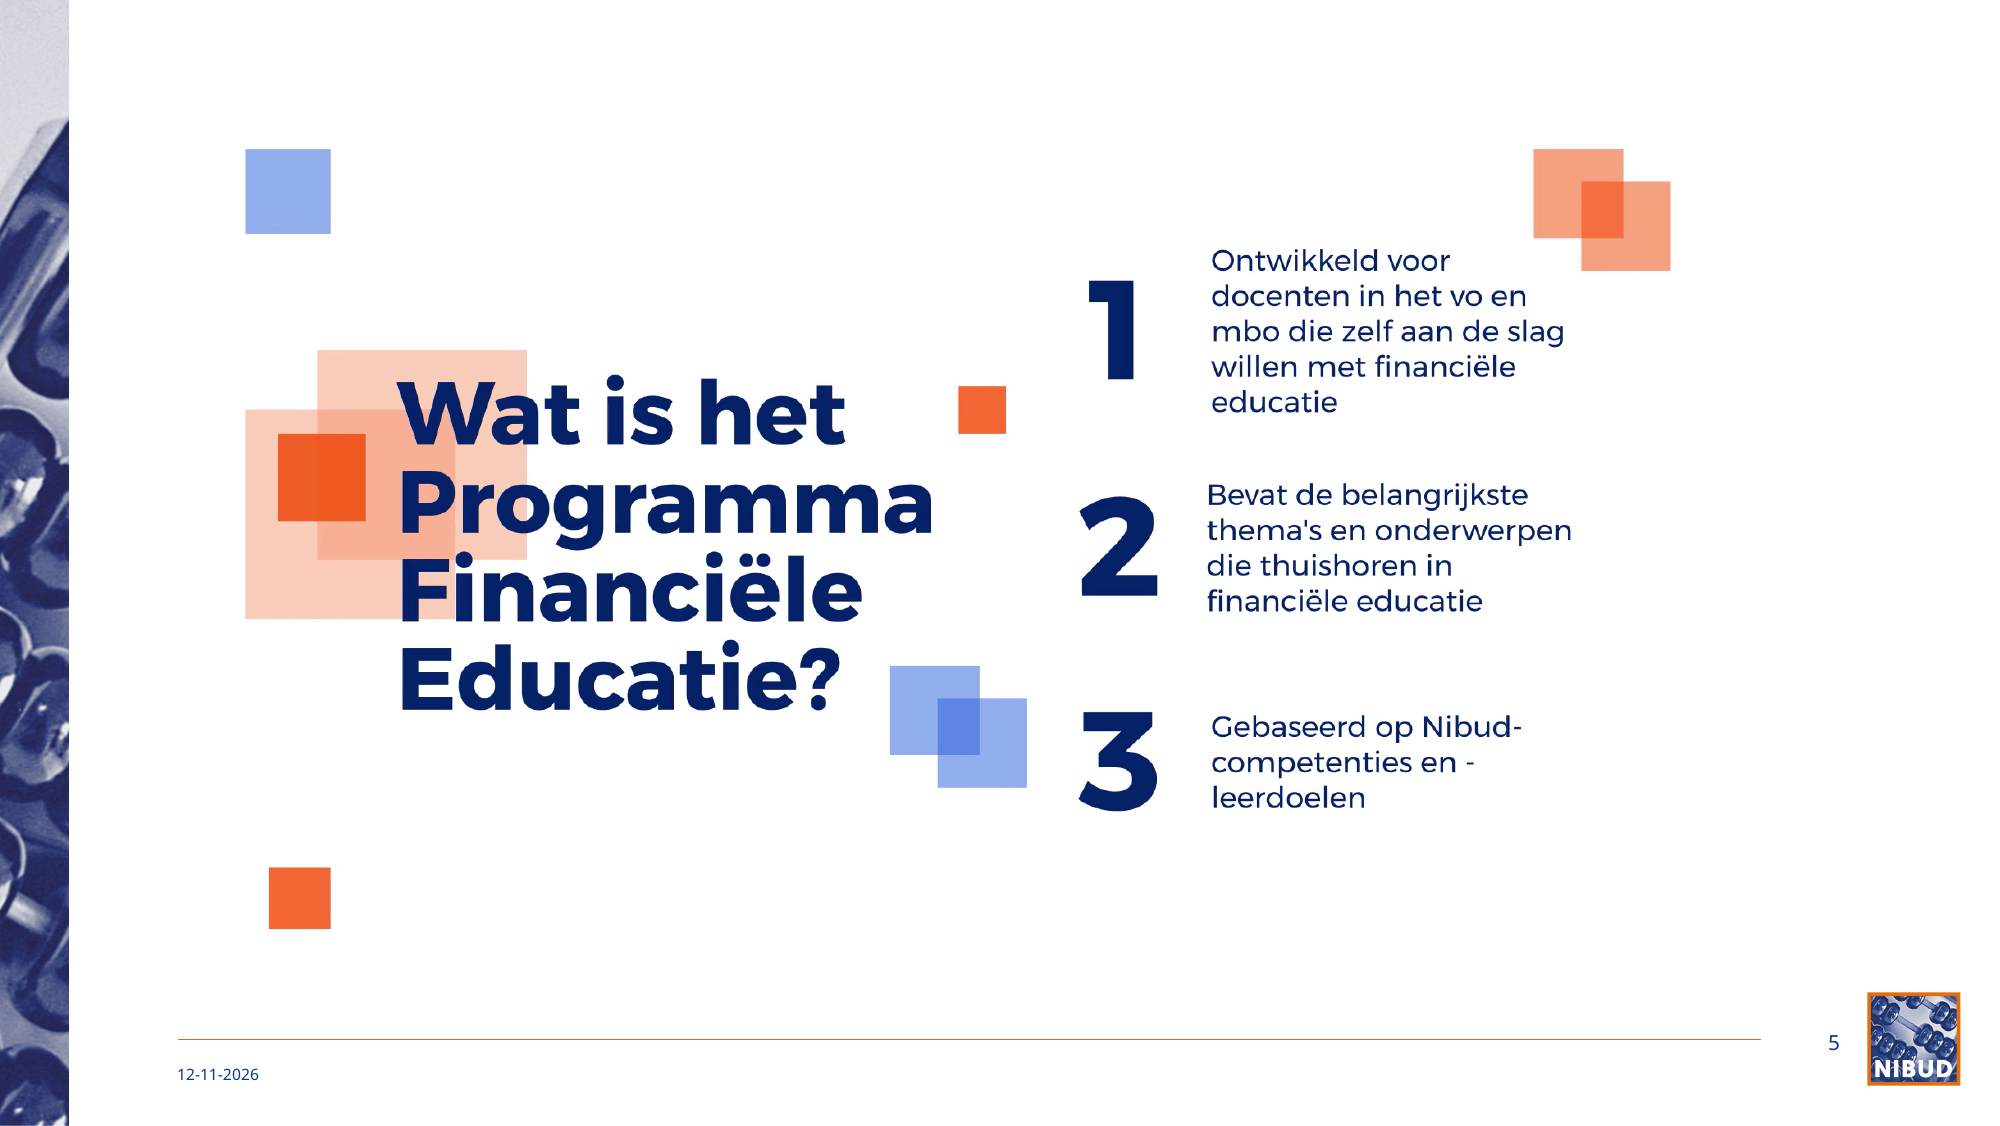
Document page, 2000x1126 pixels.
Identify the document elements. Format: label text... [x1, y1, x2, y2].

picture [0, 0, 69, 1126]
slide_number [177, 1064, 320, 1101]
picture [1871, 997, 1956, 1082]
slide_number 5 [1774, 1029, 1840, 1066]
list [176, 103, 1753, 990]
